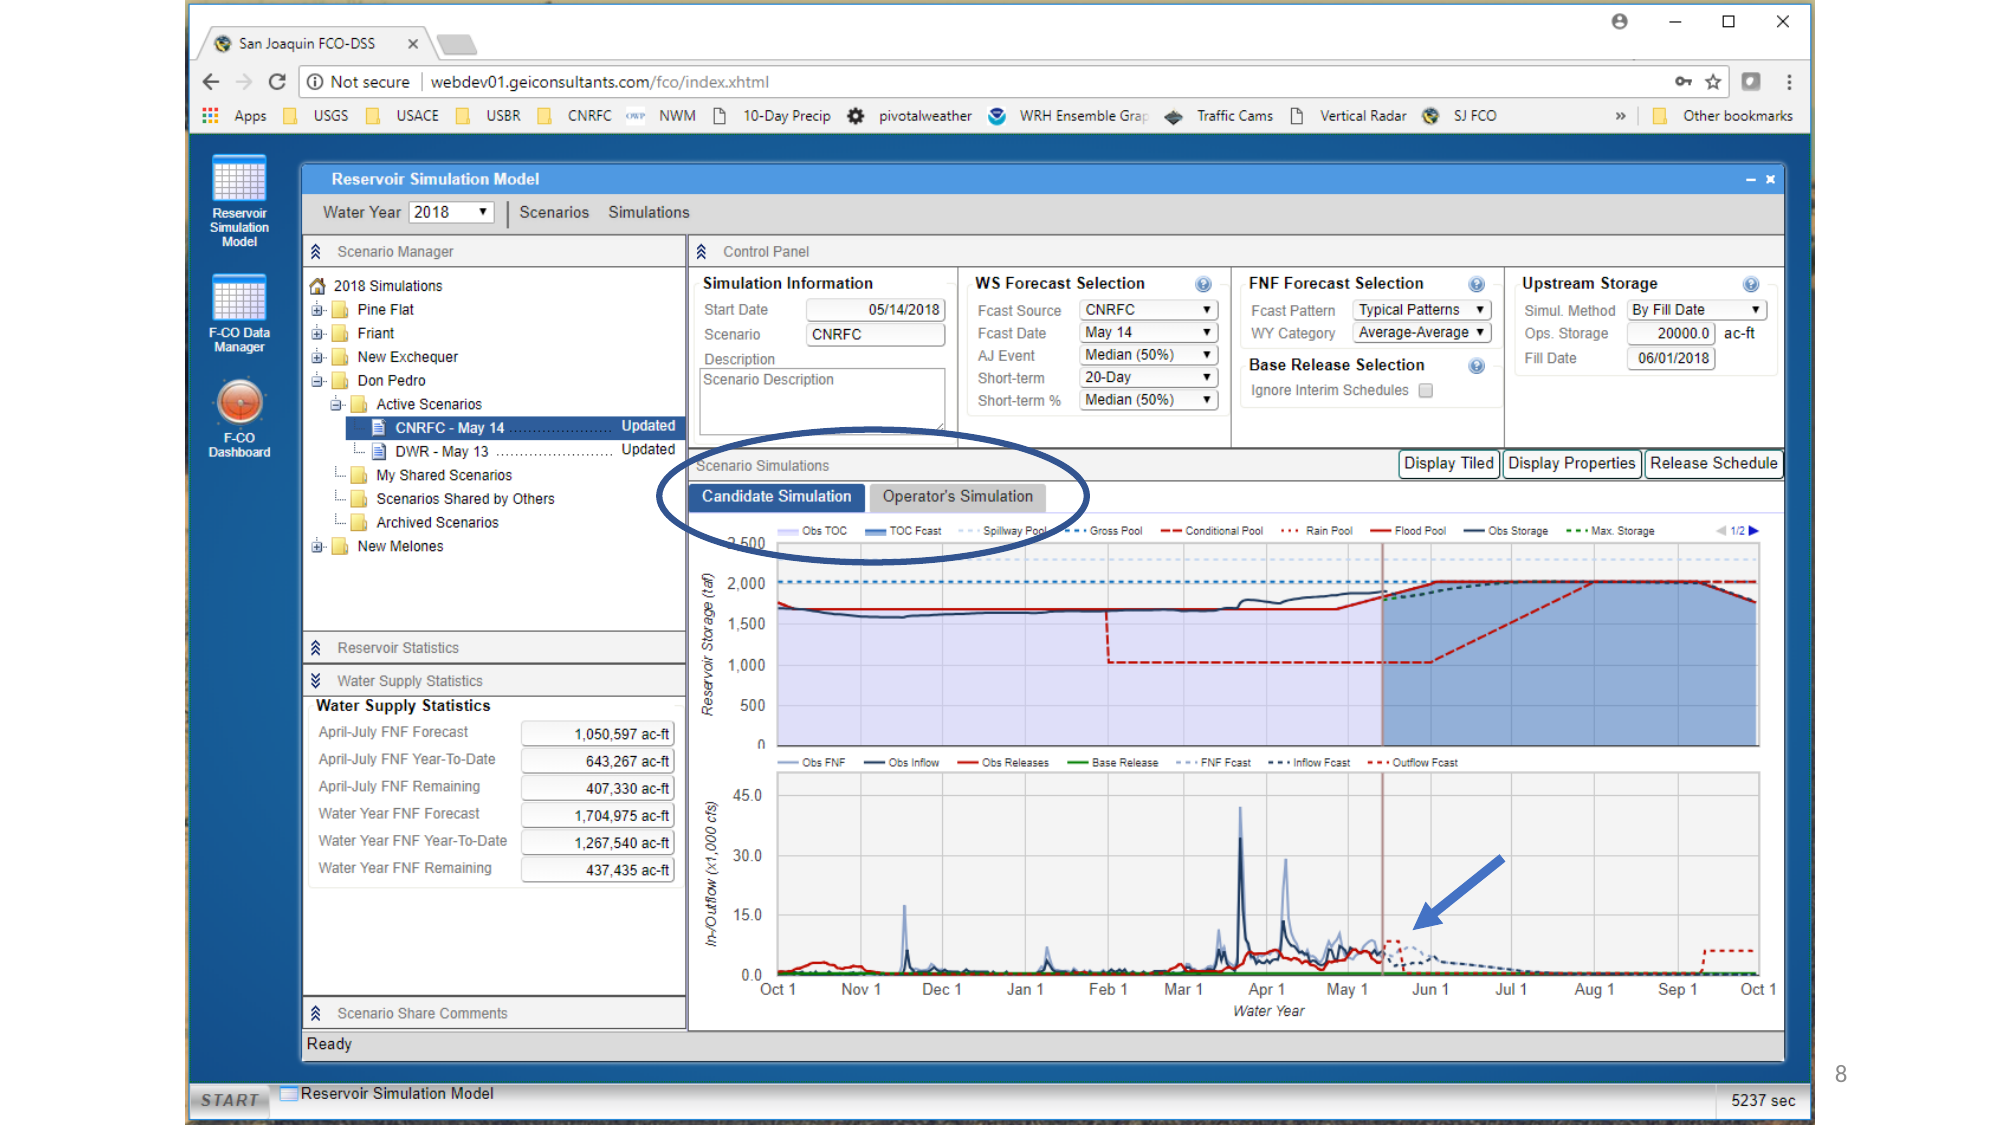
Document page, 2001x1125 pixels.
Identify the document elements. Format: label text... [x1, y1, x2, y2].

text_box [1412, 857, 1503, 931]
picture [185, 0, 1815, 1125]
slide_number 8 [1815, 1042, 1863, 1103]
